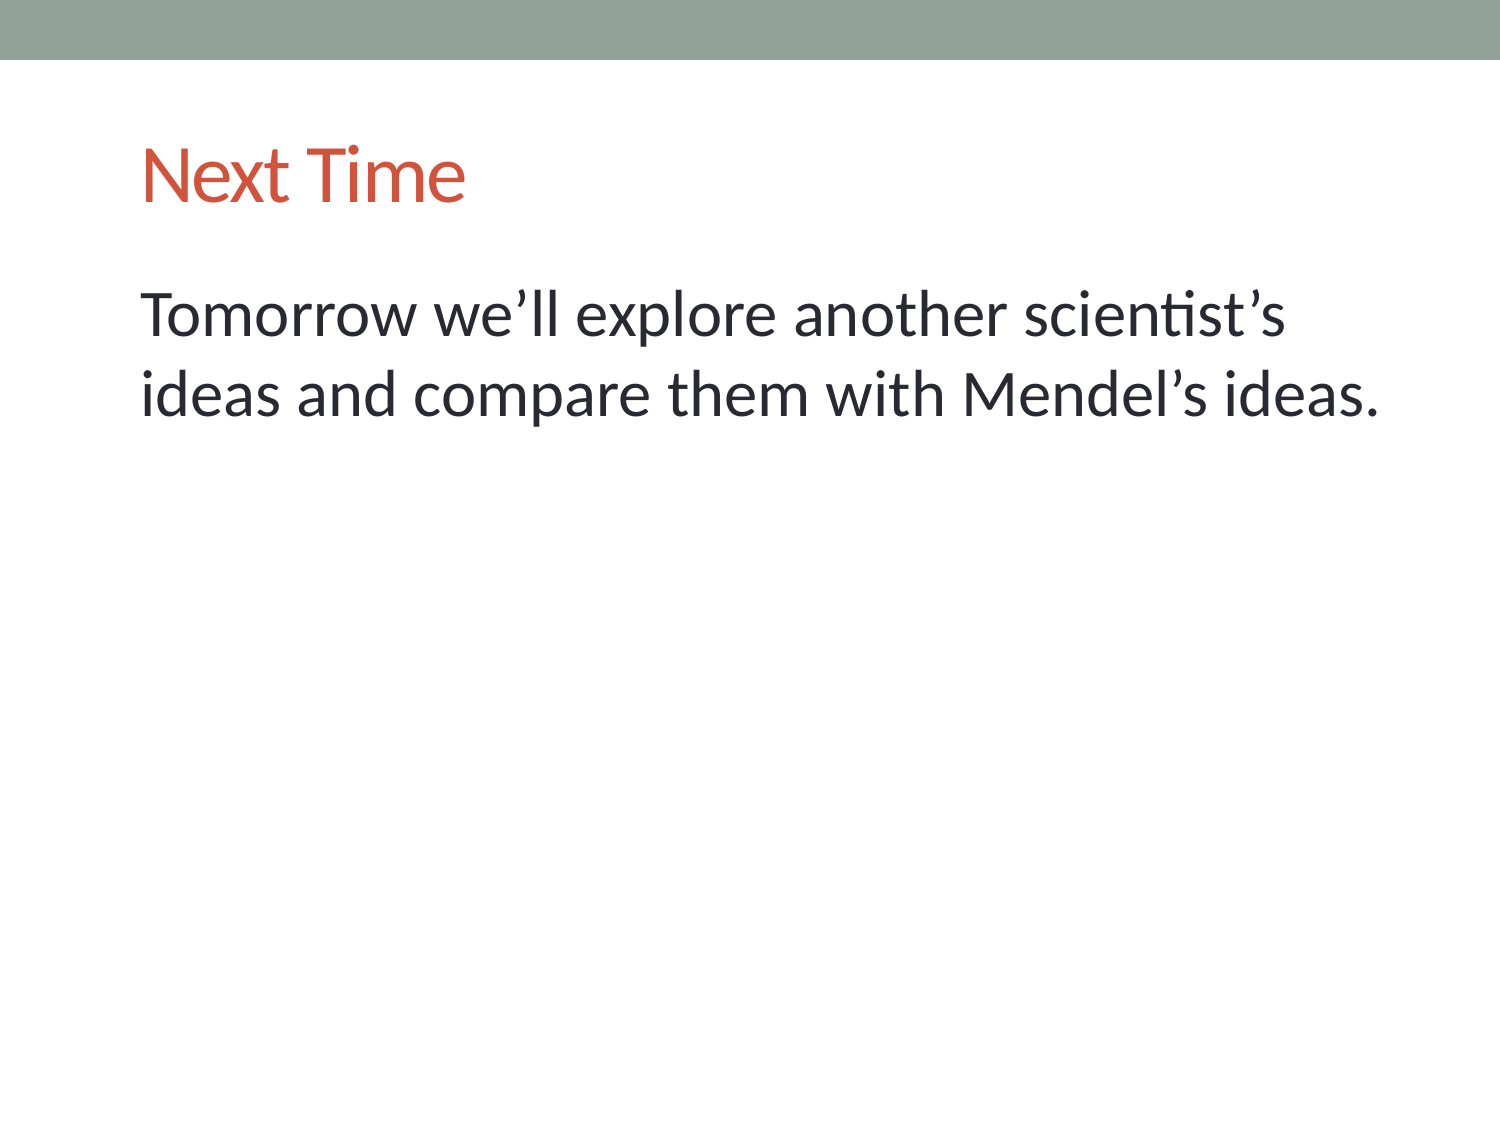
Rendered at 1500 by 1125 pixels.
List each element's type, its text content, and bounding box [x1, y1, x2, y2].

title Next Time [125, 87, 1425, 250]
list Tomorrow we’ll explore another scientist’s ideas and compare them with Mendel’s ideas. [125, 262, 1425, 1063]
